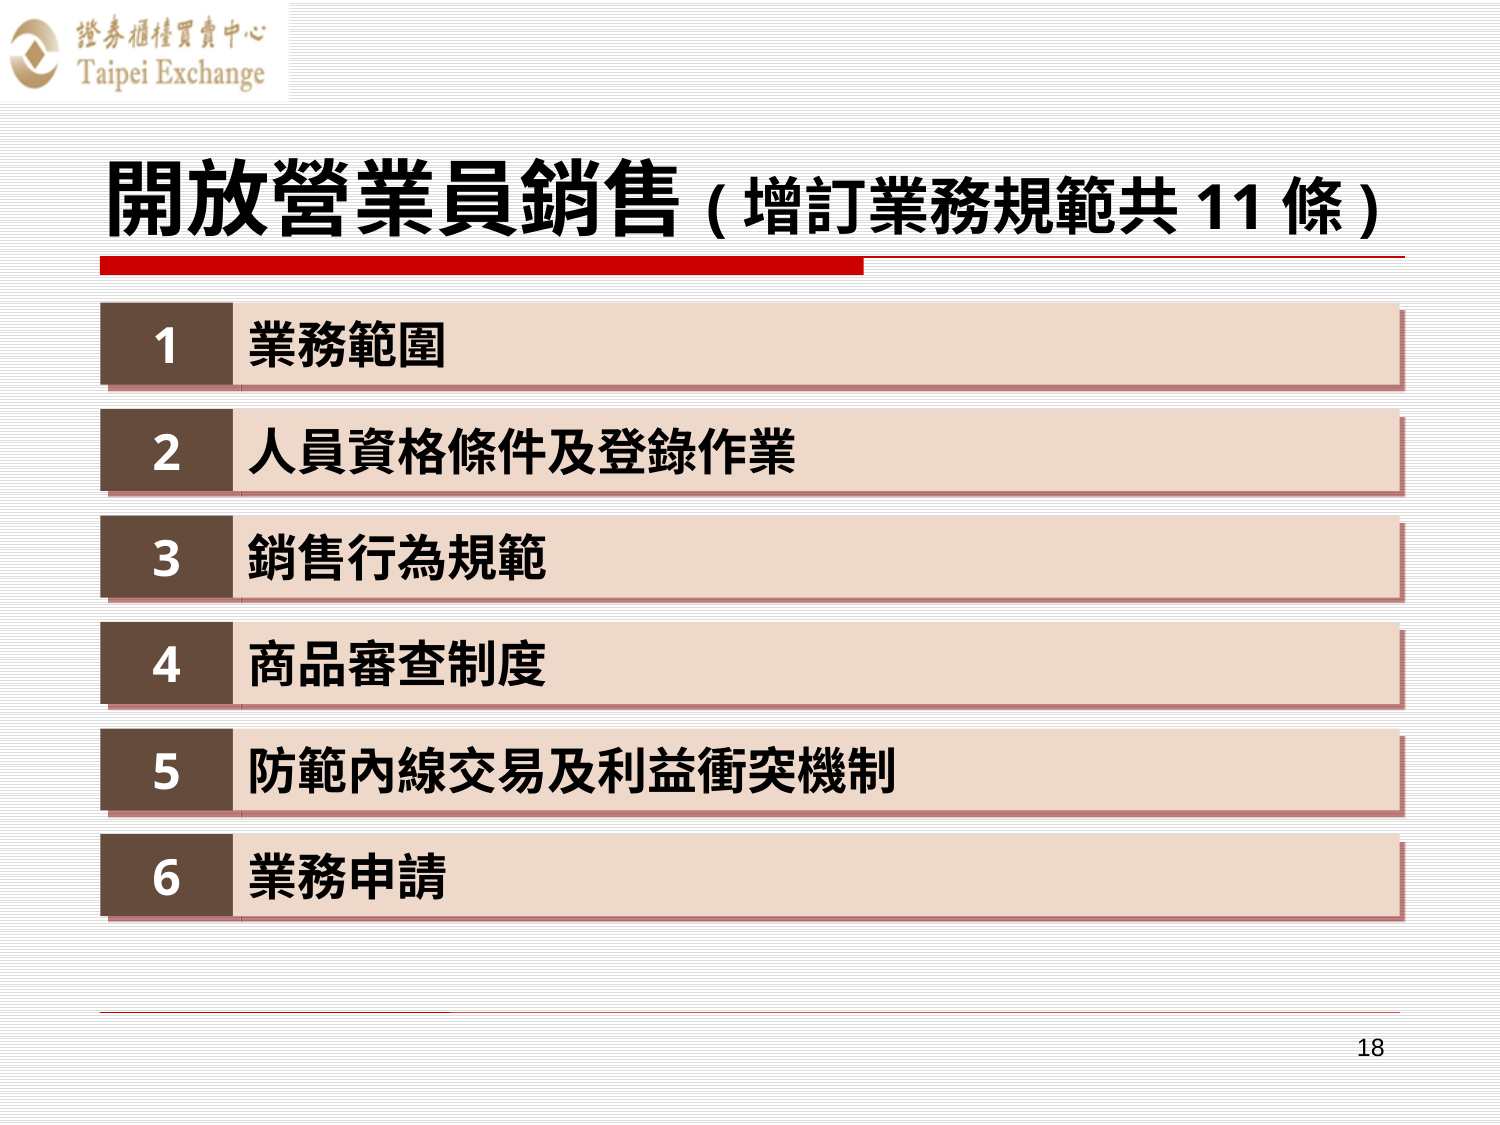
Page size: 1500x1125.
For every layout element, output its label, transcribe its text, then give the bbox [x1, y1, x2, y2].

title 開放營業員銷售(增訂業務規範共11條) [88, 54, 1402, 255]
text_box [100, 302, 1400, 917]
picture [0, 0, 290, 103]
slide_number 18 [1074, 1024, 1401, 1103]
